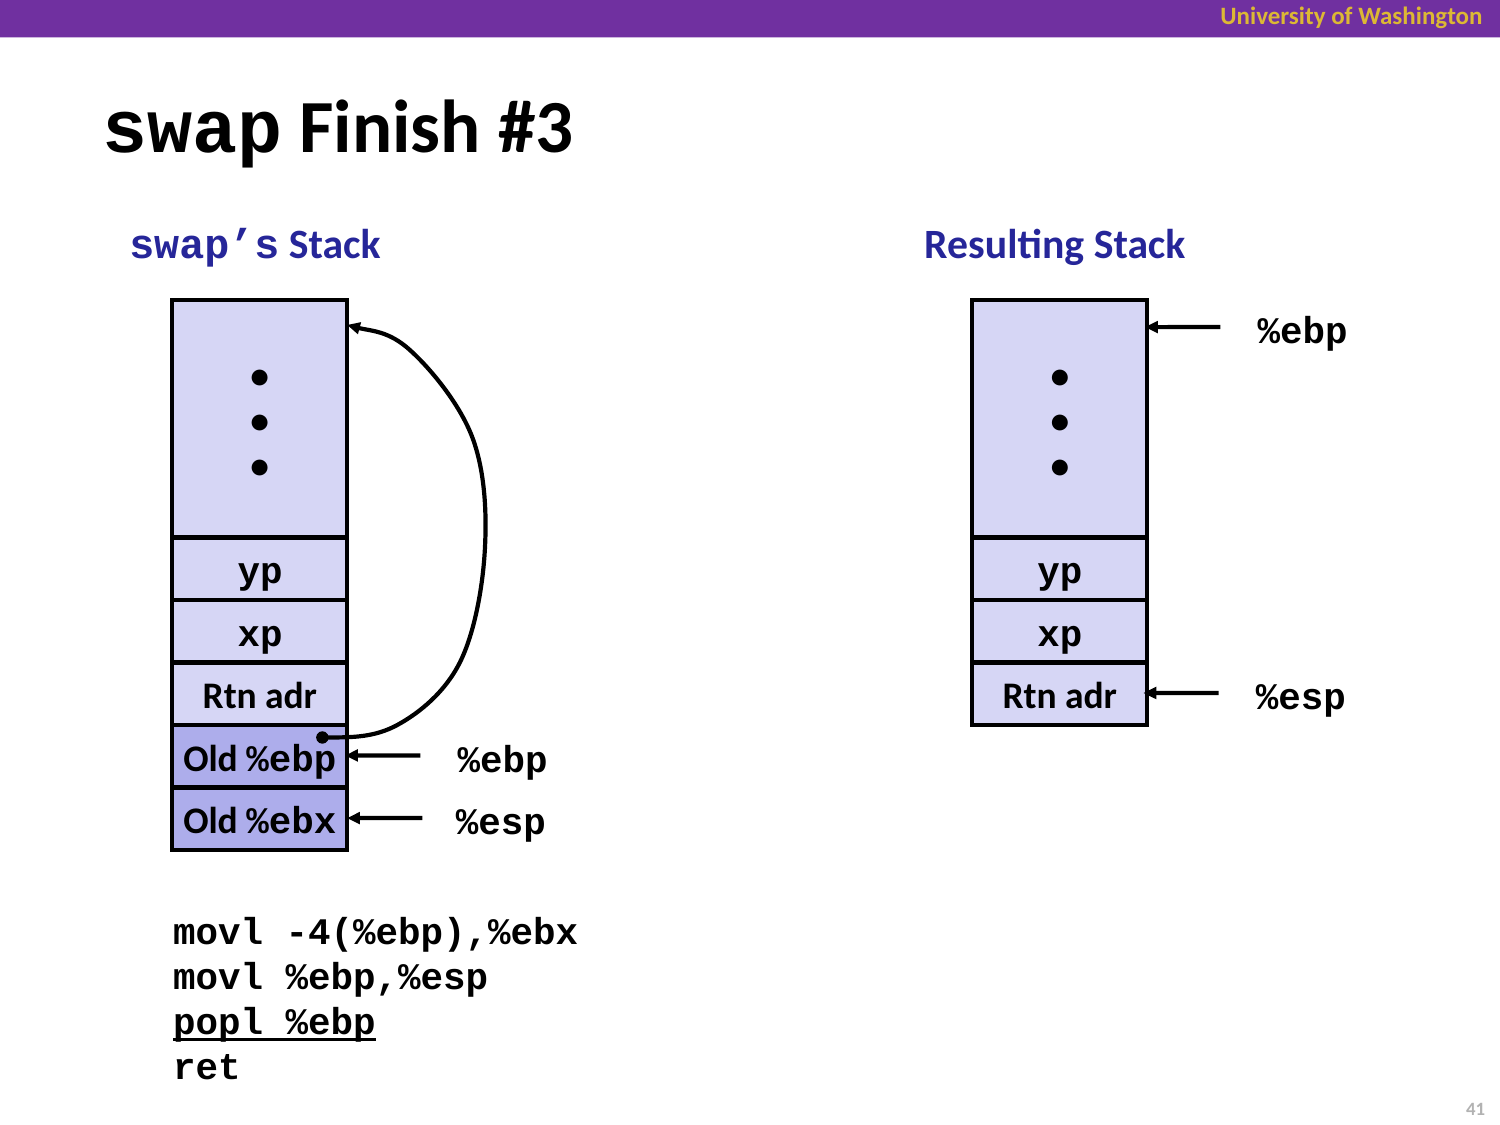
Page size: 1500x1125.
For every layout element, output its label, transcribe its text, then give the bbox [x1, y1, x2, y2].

text_box %esp [1241, 664, 1361, 725]
text_box [345, 749, 421, 762]
text_box %ebp [1242, 298, 1363, 359]
text_box [316, 322, 486, 744]
slide_number 41 [1400, 1077, 1500, 1125]
text_box Rtn adr [972, 662, 1148, 725]
text_box %esp [441, 789, 561, 850]
text_box [1148, 320, 1221, 334]
text_box yp [172, 538, 334, 599]
text_box Old %ebx [172, 787, 348, 850]
text_box xp [172, 599, 330, 662]
text_box [347, 811, 423, 825]
text_box xp [972, 599, 1148, 662]
text_box Old %ebp [172, 724, 348, 787]
title swap Finish #3 [87, 74, 980, 170]
text_box movl -4(%ebp),%ebx movl %ebp,%esp popl %ebp ret [83, 899, 596, 1095]
text_box Rtn adr [172, 662, 326, 724]
text_box • • • [972, 299, 1148, 538]
text_box %ebp [442, 727, 563, 787]
text_box yp [972, 538, 1148, 599]
text_box [1143, 686, 1219, 700]
text_box Resulting Stack [887, 209, 1223, 275]
text_box • • • [172, 299, 348, 538]
text_box swap’s Stack [87, 209, 423, 275]
